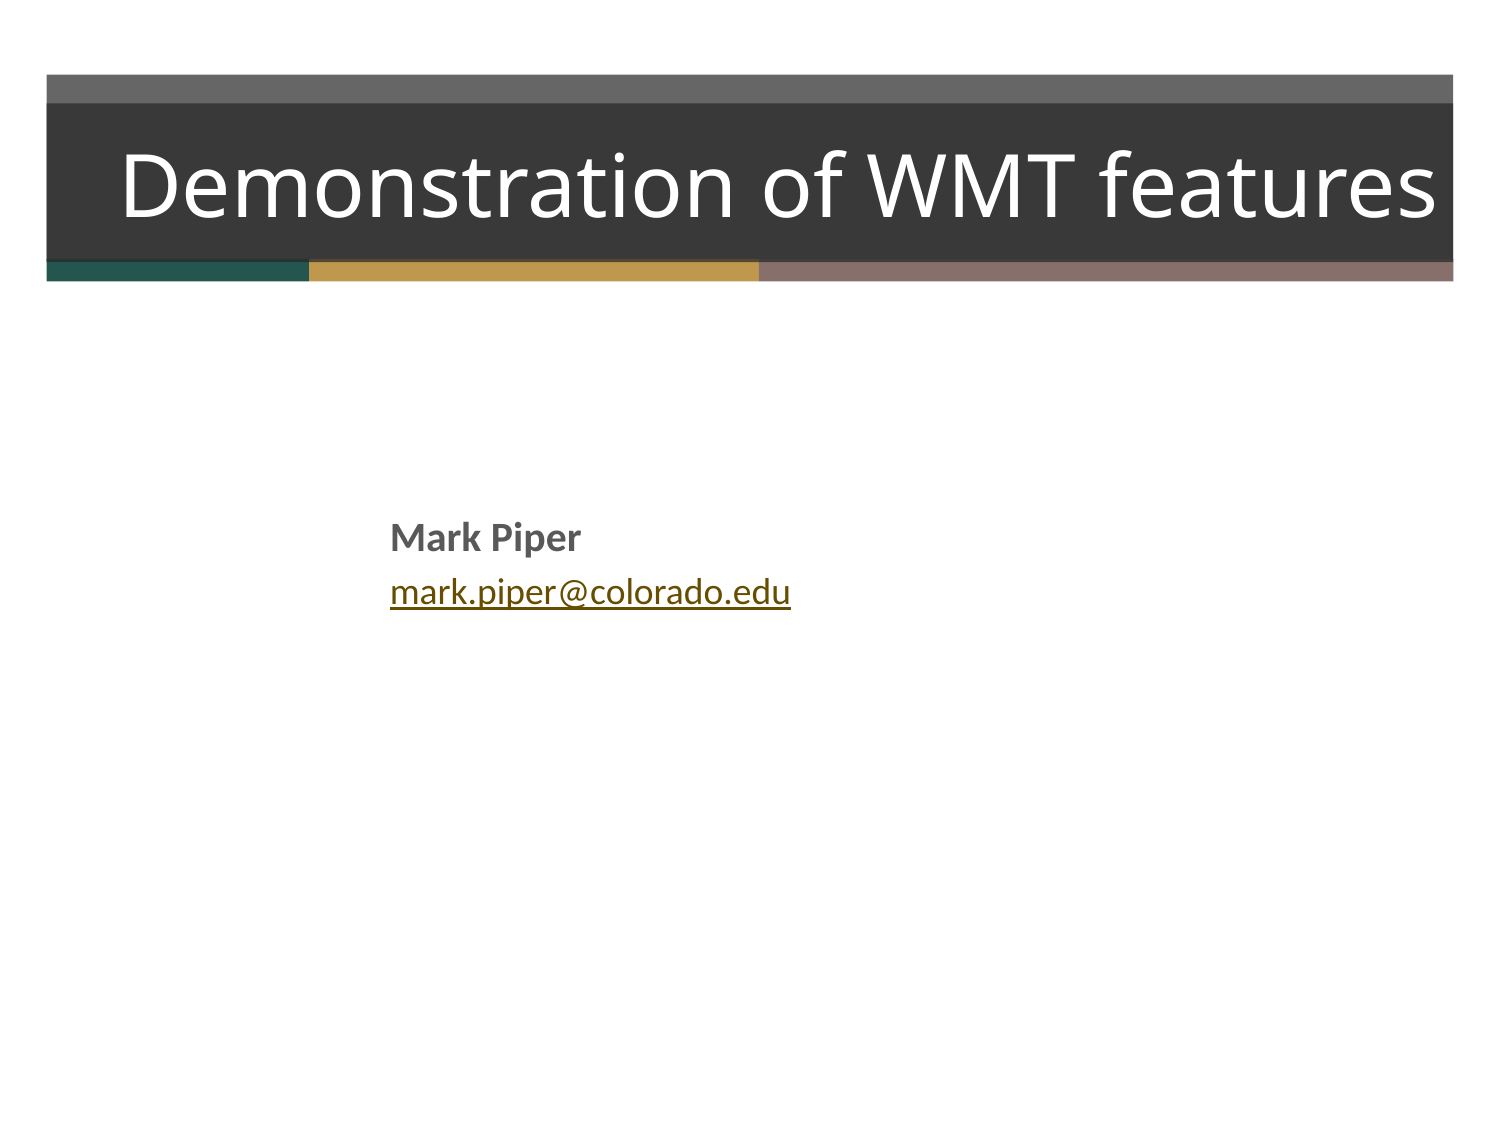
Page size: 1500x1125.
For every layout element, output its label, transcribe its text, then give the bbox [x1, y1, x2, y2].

text_box Mark Piper mark.piper@colorado.edu [374, 502, 1125, 620]
title Demonstration of WMT features [46, 103, 1454, 263]
